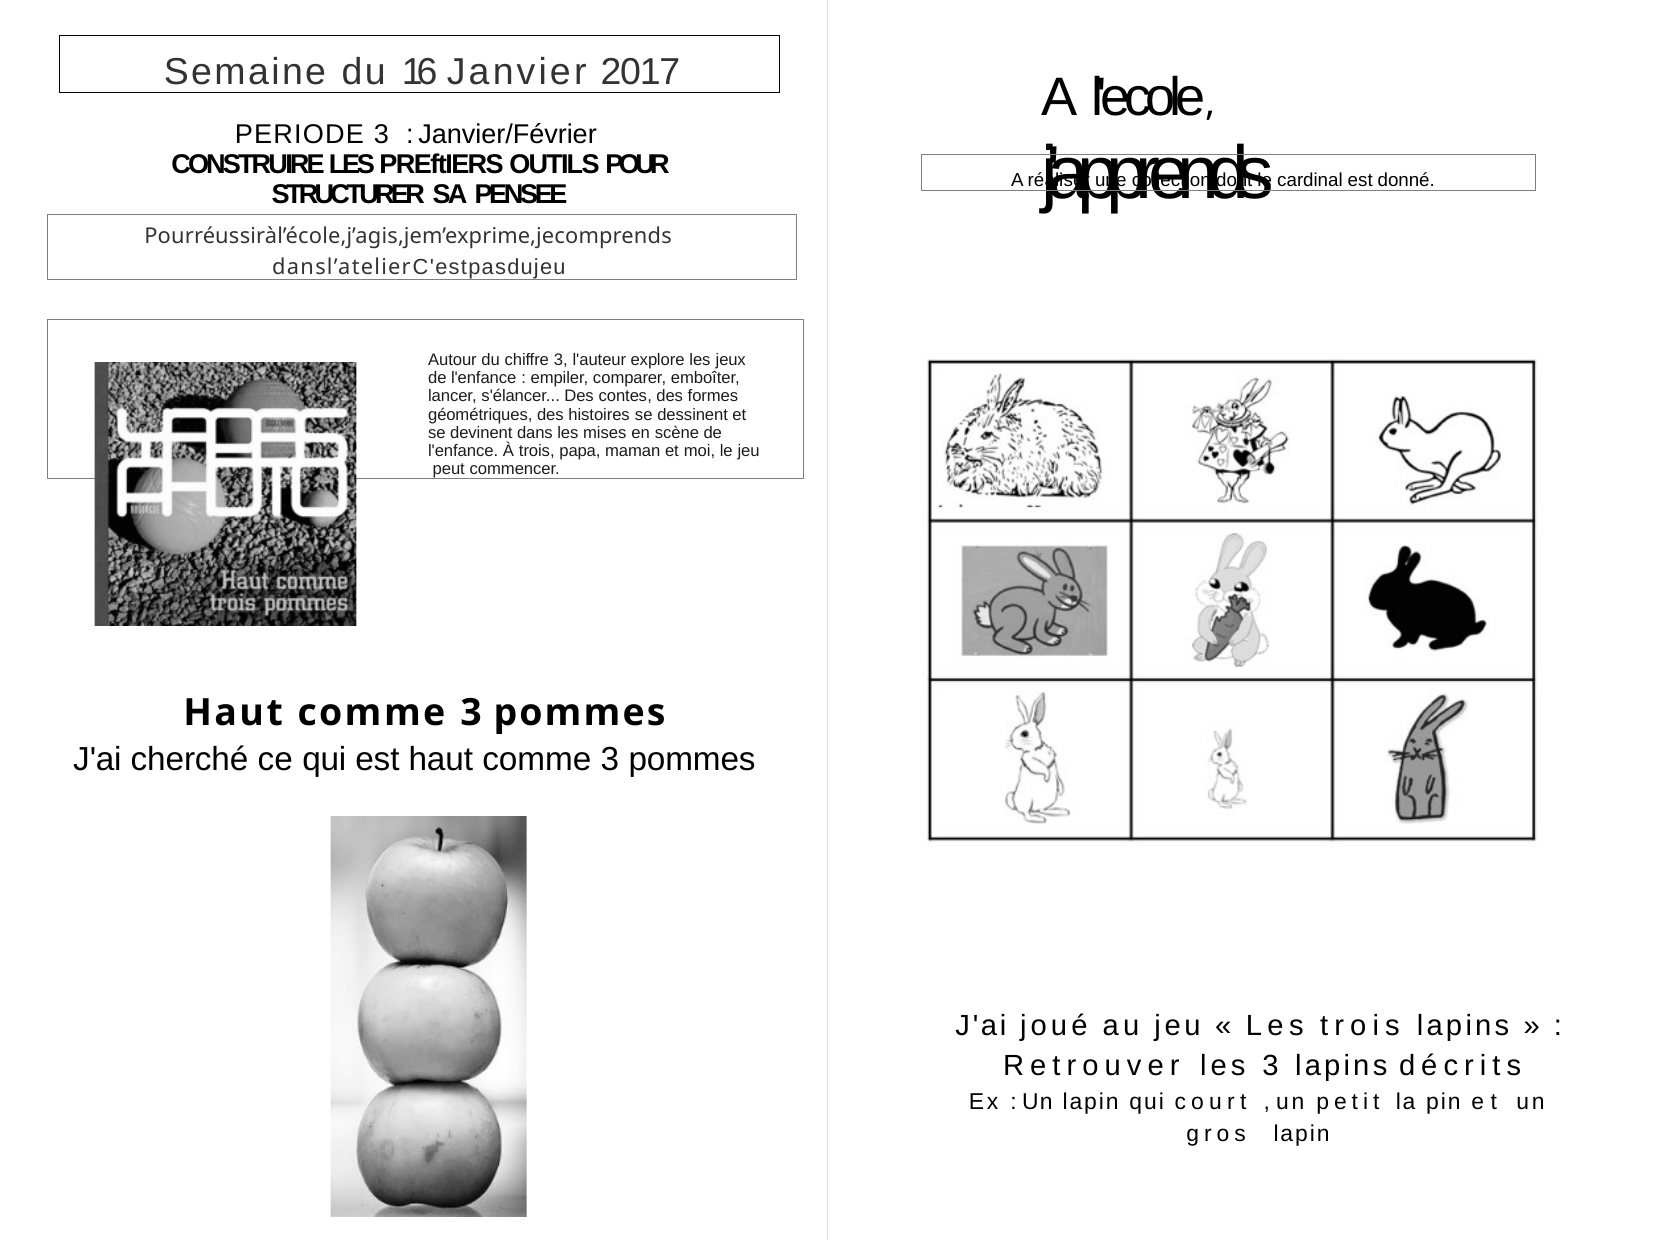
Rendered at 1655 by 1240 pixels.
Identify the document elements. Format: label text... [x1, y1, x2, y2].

text_box A réaliser une collection dont le cardinal est donné. [921, 154, 1536, 190]
text_box J'ai joué au jeu « Les trois lapins » : Retrouver les 3 lapins décrits Ex : Un lapin qui court , un petit la pin et un gros lapin [932, 1000, 1583, 1146]
text_box PERIODE 3 : Janvier/Février CONSTRUIRE LES PREftIERS OUTILS POUR STRUCTURER SA PENSEE [166, 119, 225, 210]
text_box Semaine du 16 Janvier 2017 [58, 35, 780, 92]
text_box [330, 816, 527, 1217]
text_box Haut comme 3 pommes J'ai cherché ce qui est haut comme 3 pommes [71, 687, 761, 777]
text_box Pourréussiràl’école,j’agis,jem’exprime,jecomprends dansl’atelierC'estpasdujeu [47, 213, 796, 279]
title A l'ecole, j'apprends [225, 39, 1429, 247]
text_box [921, 353, 1543, 851]
text_box Autour du chiffre 3, l'auteur explore les jeux de l'enfance : empiler, comparer, emboîter, lancer, s'élancer... Des contes, des formes géométriques, des histoires se dessinent et se devinent dans les mises en scène de l'enfance. À trois, papa, maman et moi, le jeu peut commencer. [47, 318, 804, 479]
text_box [94, 362, 357, 626]
